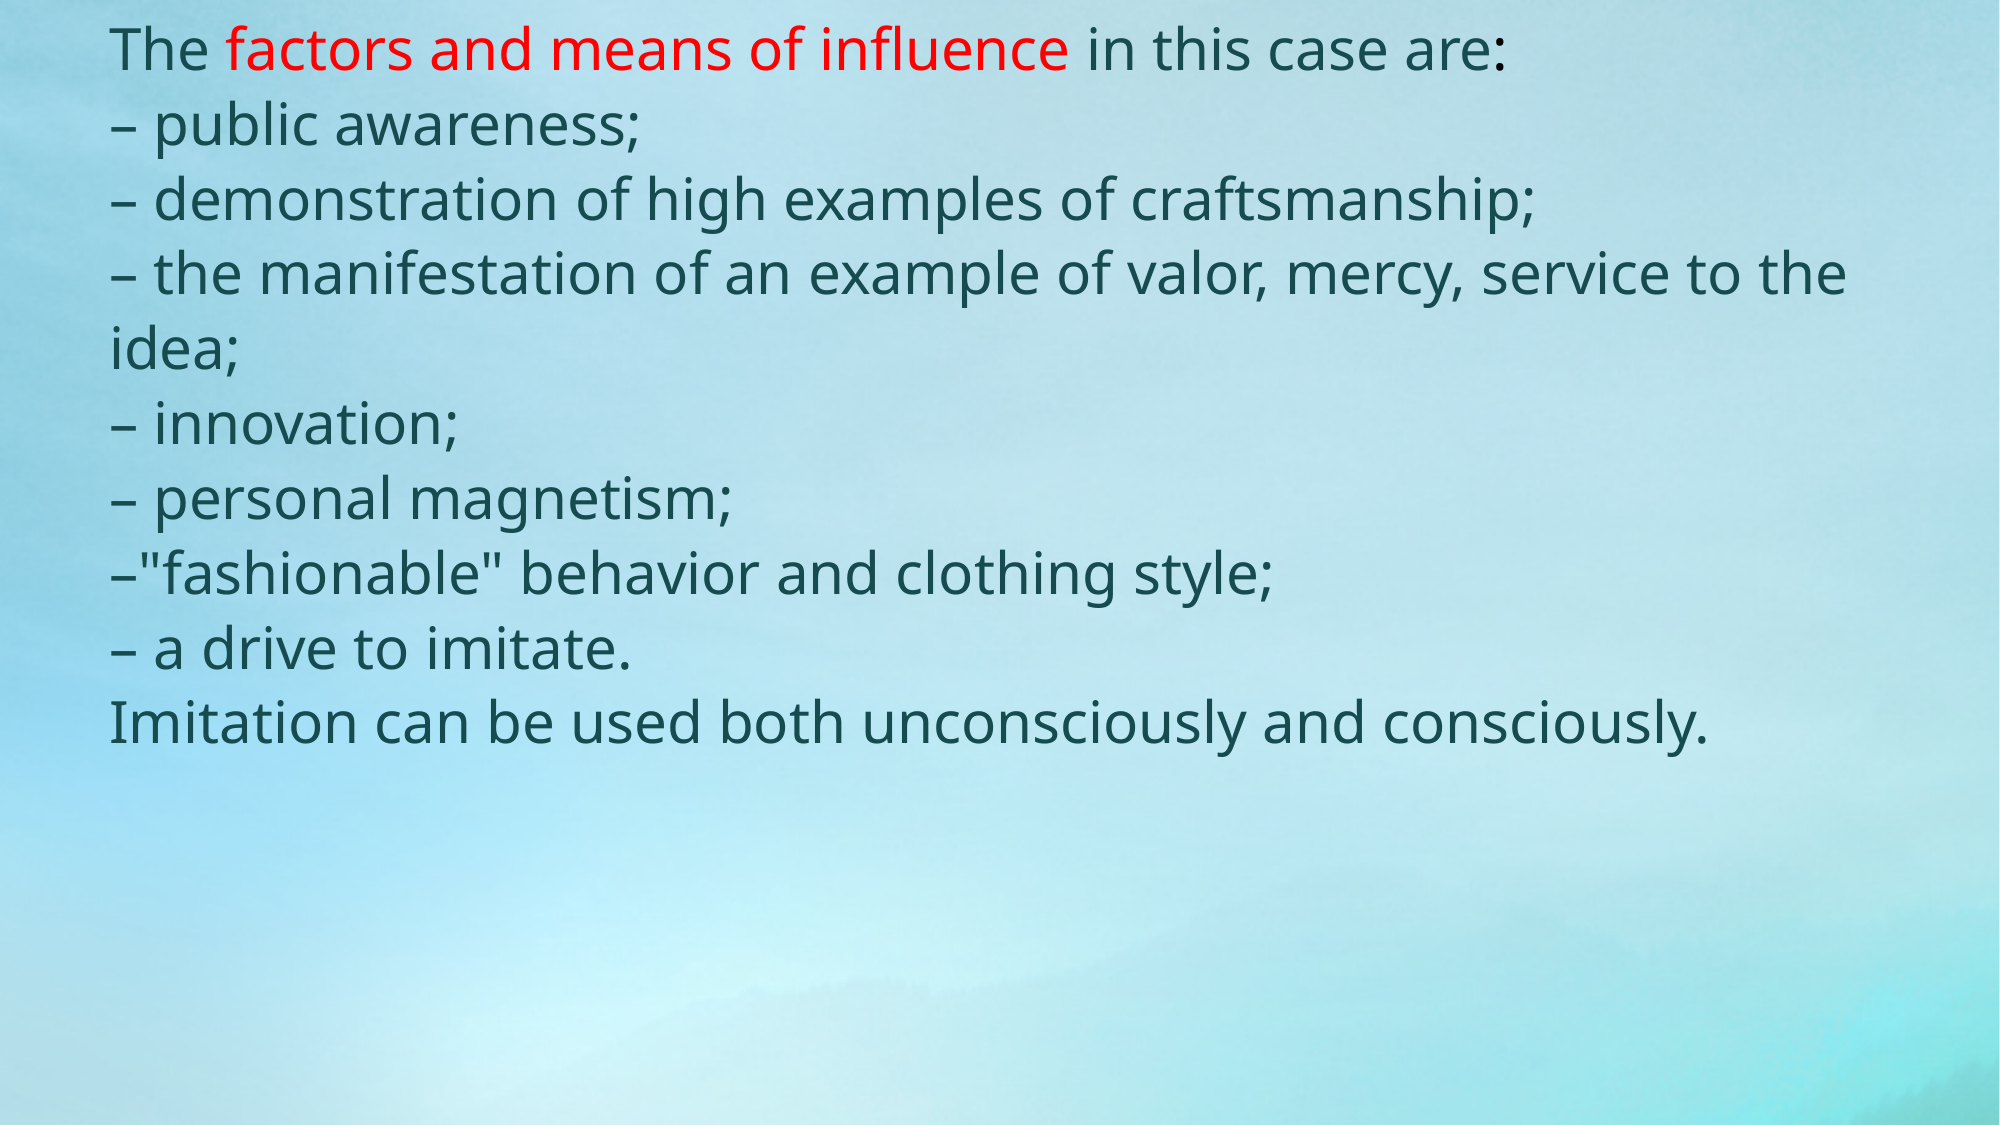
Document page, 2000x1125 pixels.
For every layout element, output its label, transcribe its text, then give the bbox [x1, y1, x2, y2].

text_box The factors and means of influence in this case are: – public awareness; – demonstration of high examples of craftsmanship; – the manifestation of an example of valor, mercy, service to the idea; – innovation; – personal magnetism; –"fashionable" behavior and clothing style; – a drive to imitate. Imitation can be used both unconsciously and consciously. [19, 0, 2000, 763]
picture [0, 0, 2000, 1125]
